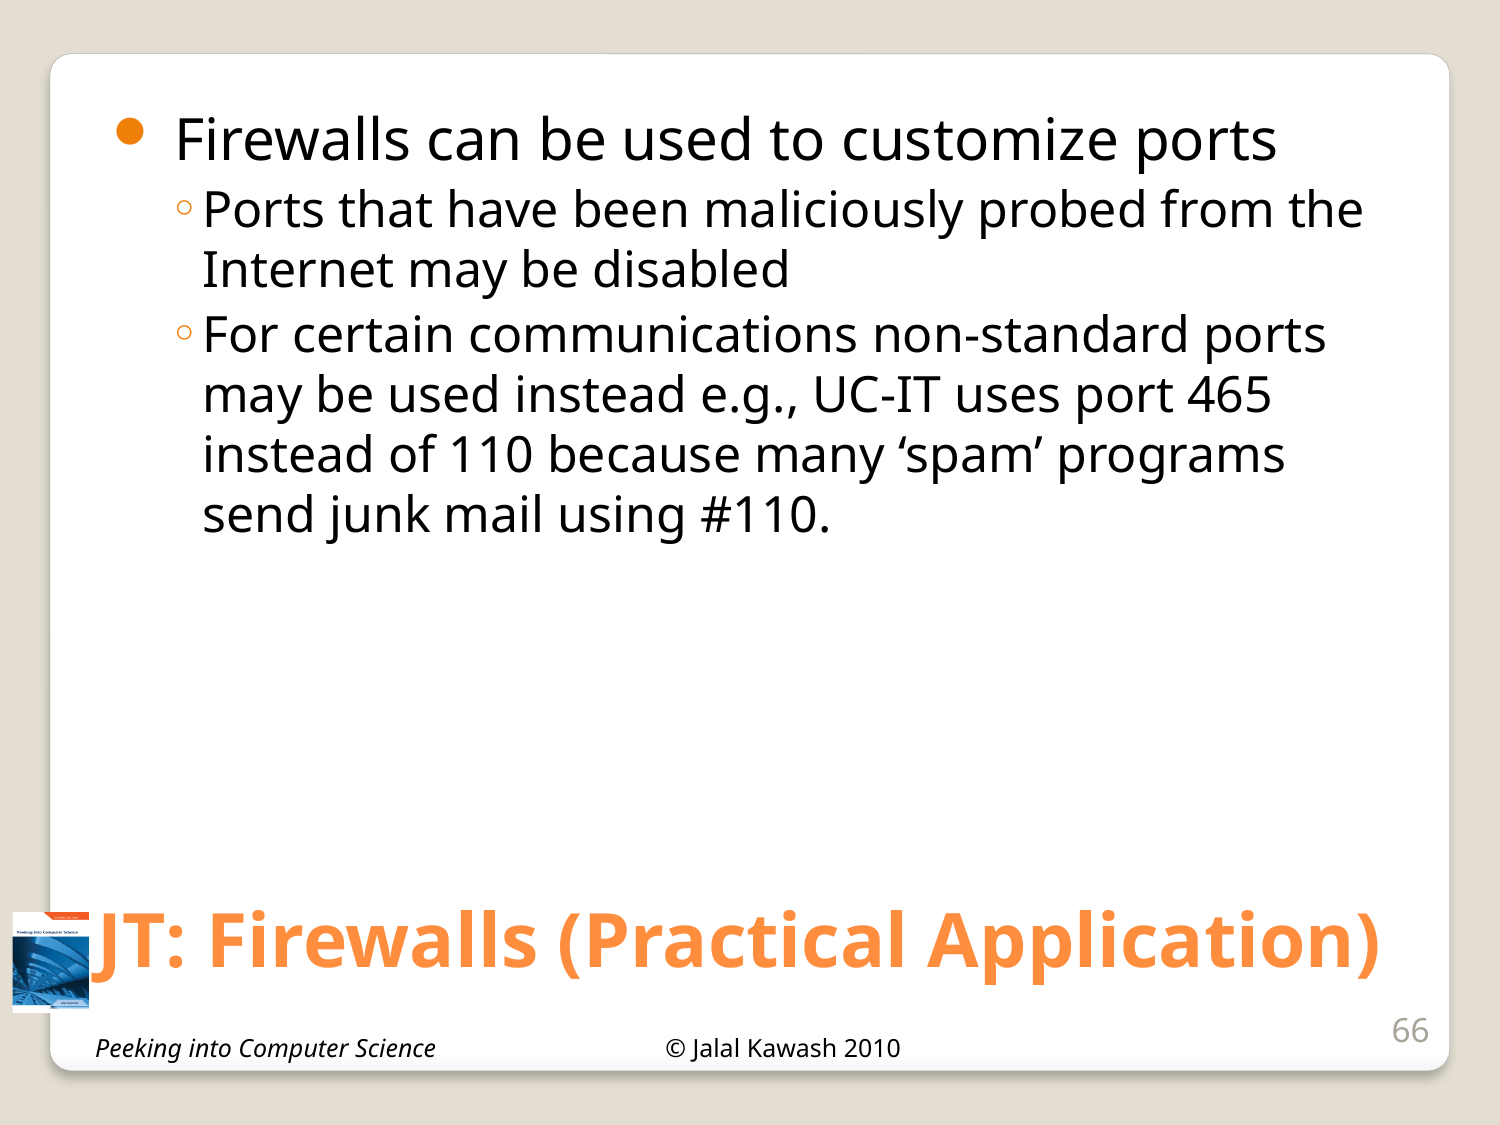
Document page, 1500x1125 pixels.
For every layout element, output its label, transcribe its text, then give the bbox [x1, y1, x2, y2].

slide_number 66 [1369, 1002, 1445, 1063]
title JT: Firewalls (Practical Application) [82, 817, 1425, 991]
list Firewalls can be used to customize ports Ports that have been maliciously probed from the Internet may be disabled For certain communications non-standard ports may be used instead e.g., UC-IT uses port 465 instead of 110 because many ‘spam’ programs send junk mail using #110. [82, 86, 1426, 775]
picture [12, 912, 89, 1013]
